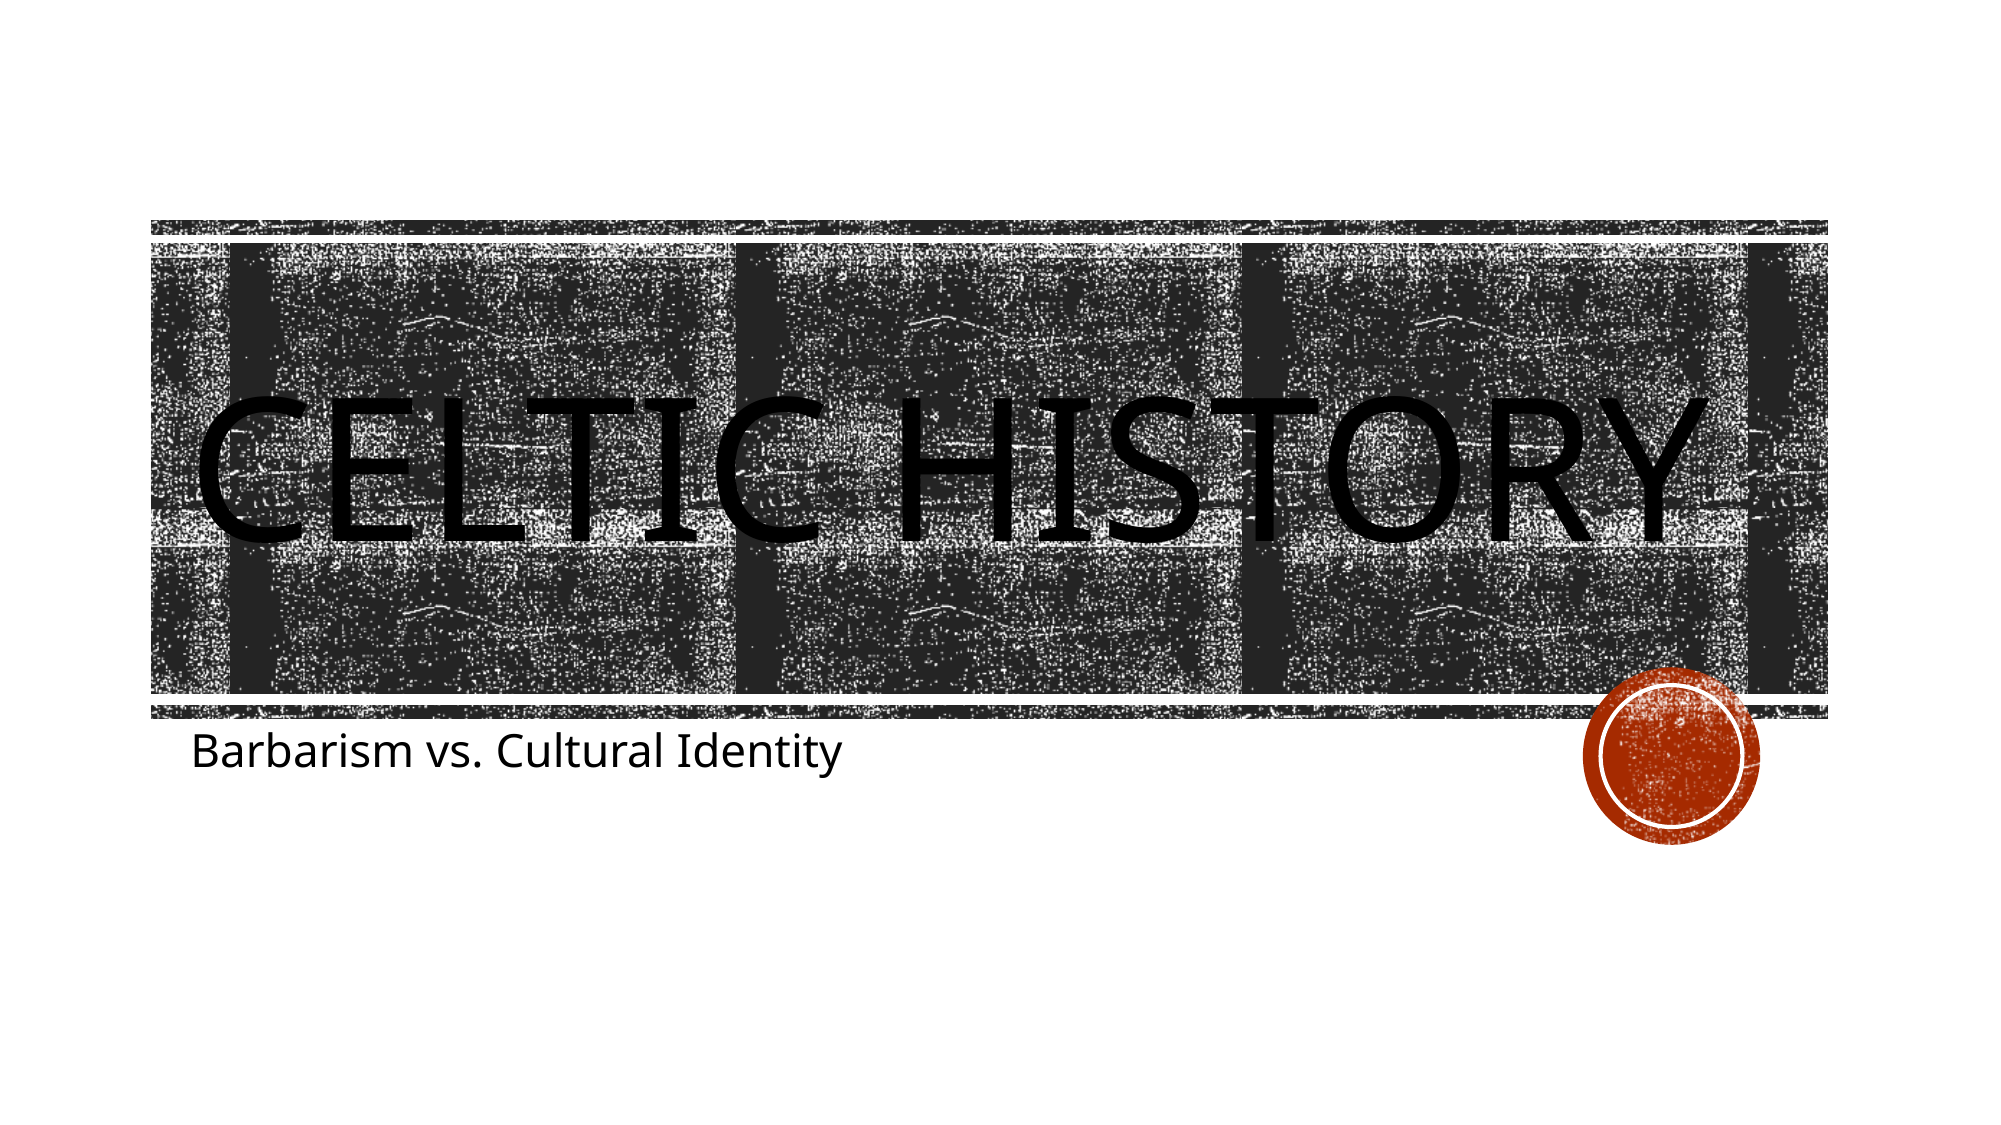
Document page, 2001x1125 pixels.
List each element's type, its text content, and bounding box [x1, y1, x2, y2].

title Celtic History [172, 234, 1808, 733]
subtitle Barbarism vs. Cultural Identity [175, 720, 1470, 896]
